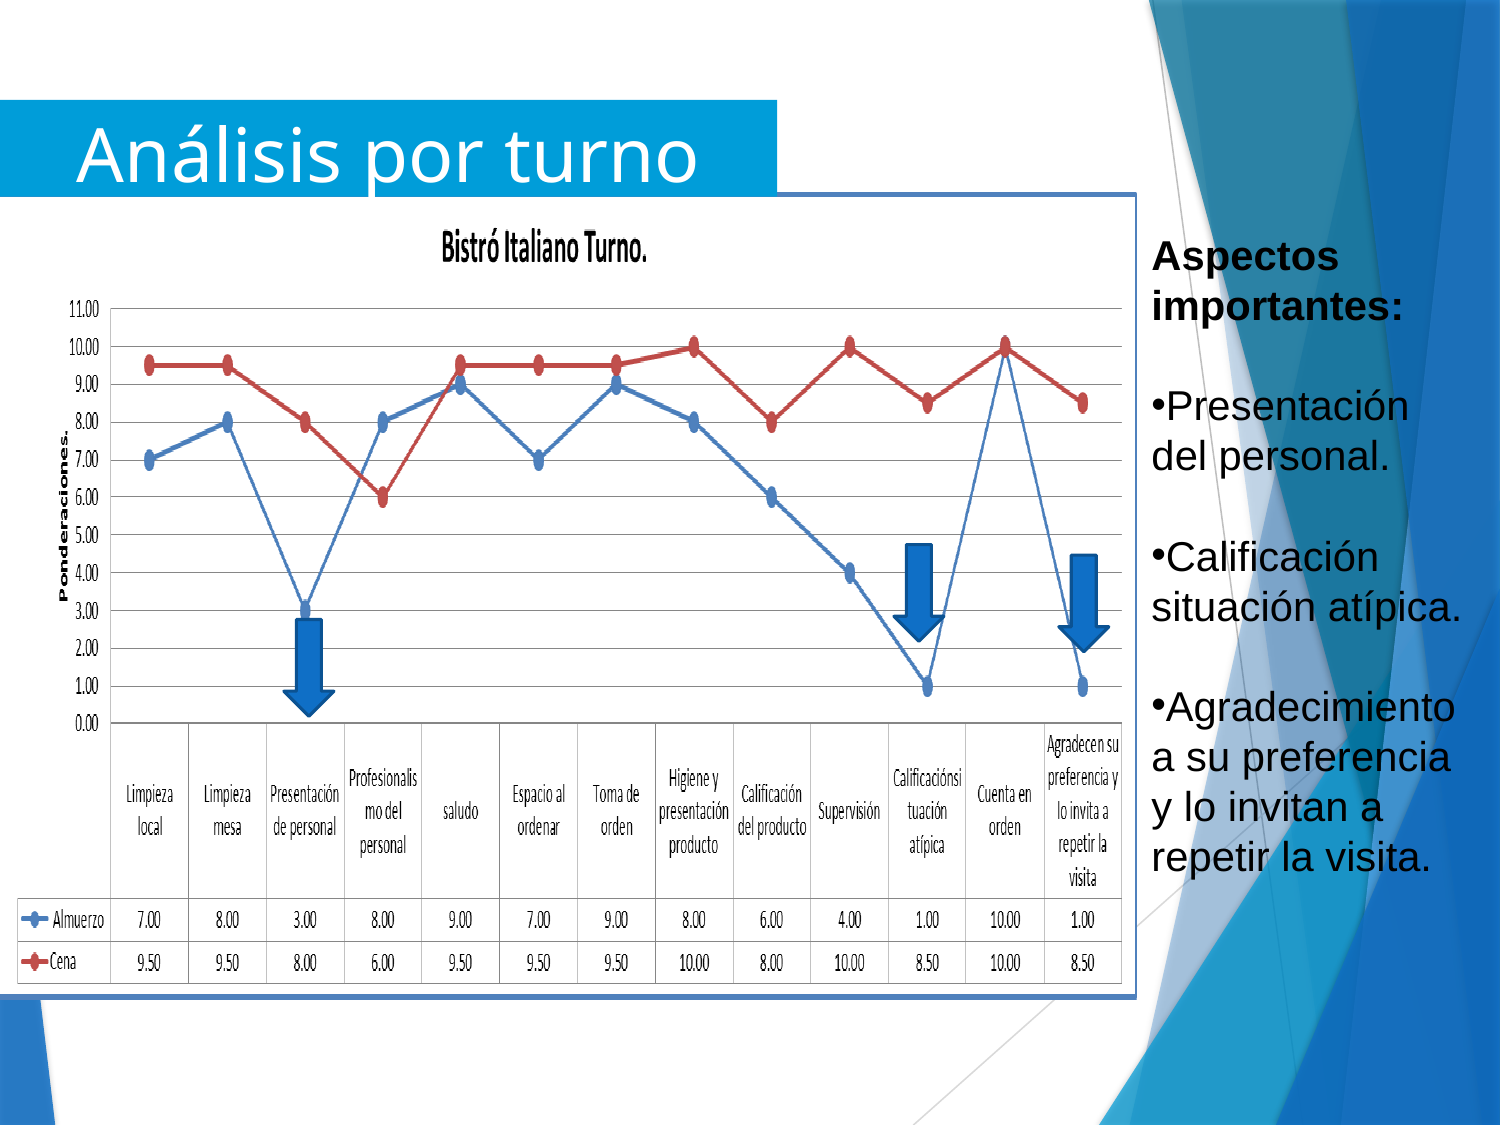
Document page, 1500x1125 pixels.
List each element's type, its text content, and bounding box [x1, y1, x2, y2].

title Análisis por turno [0, 99, 778, 190]
picture [0, 191, 1138, 1001]
text_box Aspectos importantes: Presentación del personal. Calificación situación atípica. Agradecimiento a su preferencia y lo invitan a repetir la visita. [1141, 221, 1484, 887]
